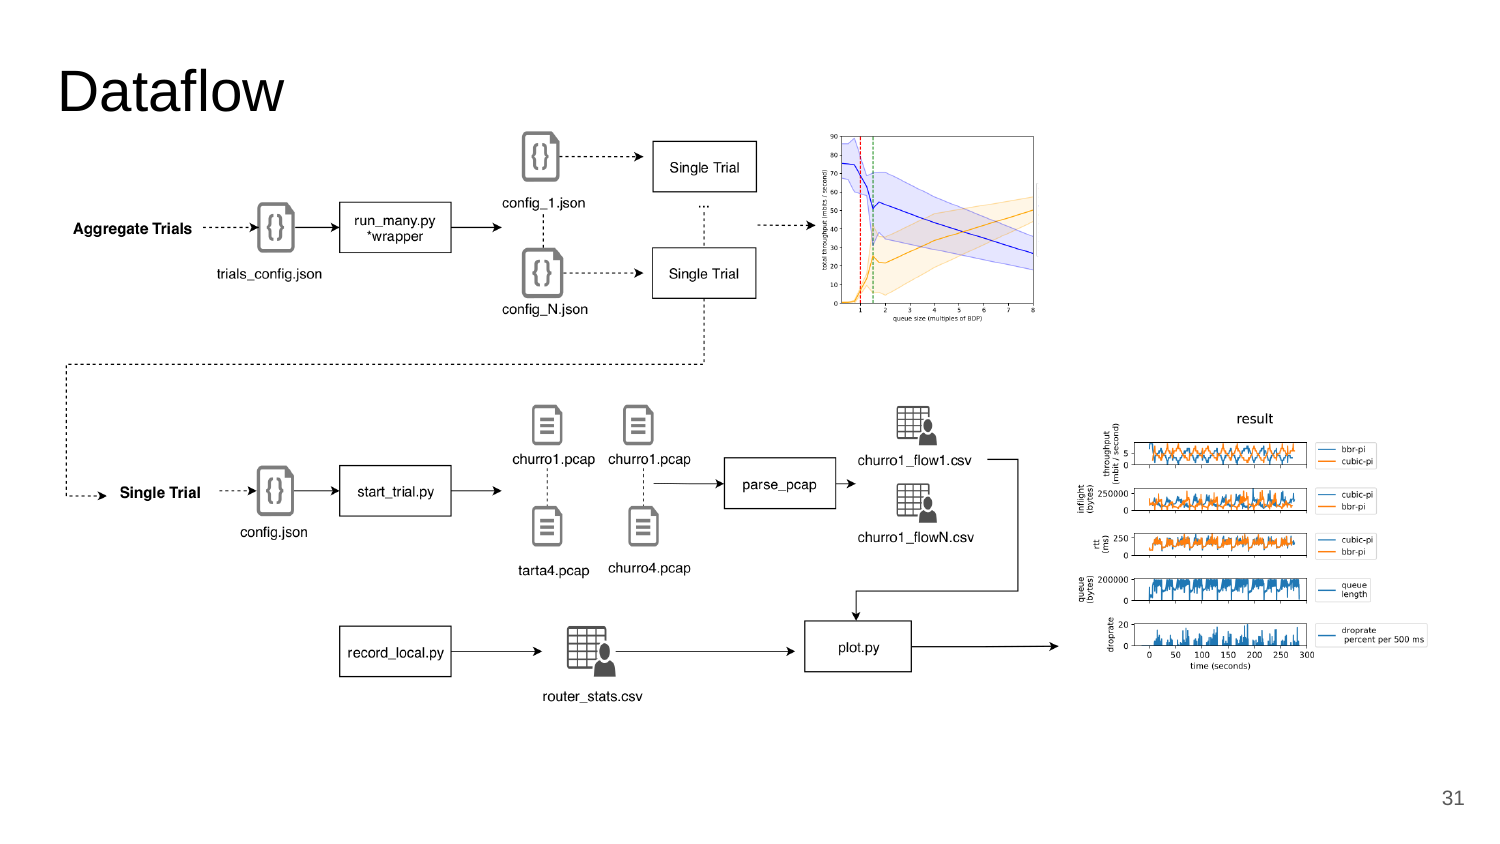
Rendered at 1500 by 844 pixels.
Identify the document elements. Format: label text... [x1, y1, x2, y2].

text_box Dataflow [42, 38, 535, 166]
slide_number ‹#› [1389, 764, 1480, 830]
picture [50, 73, 1432, 719]
